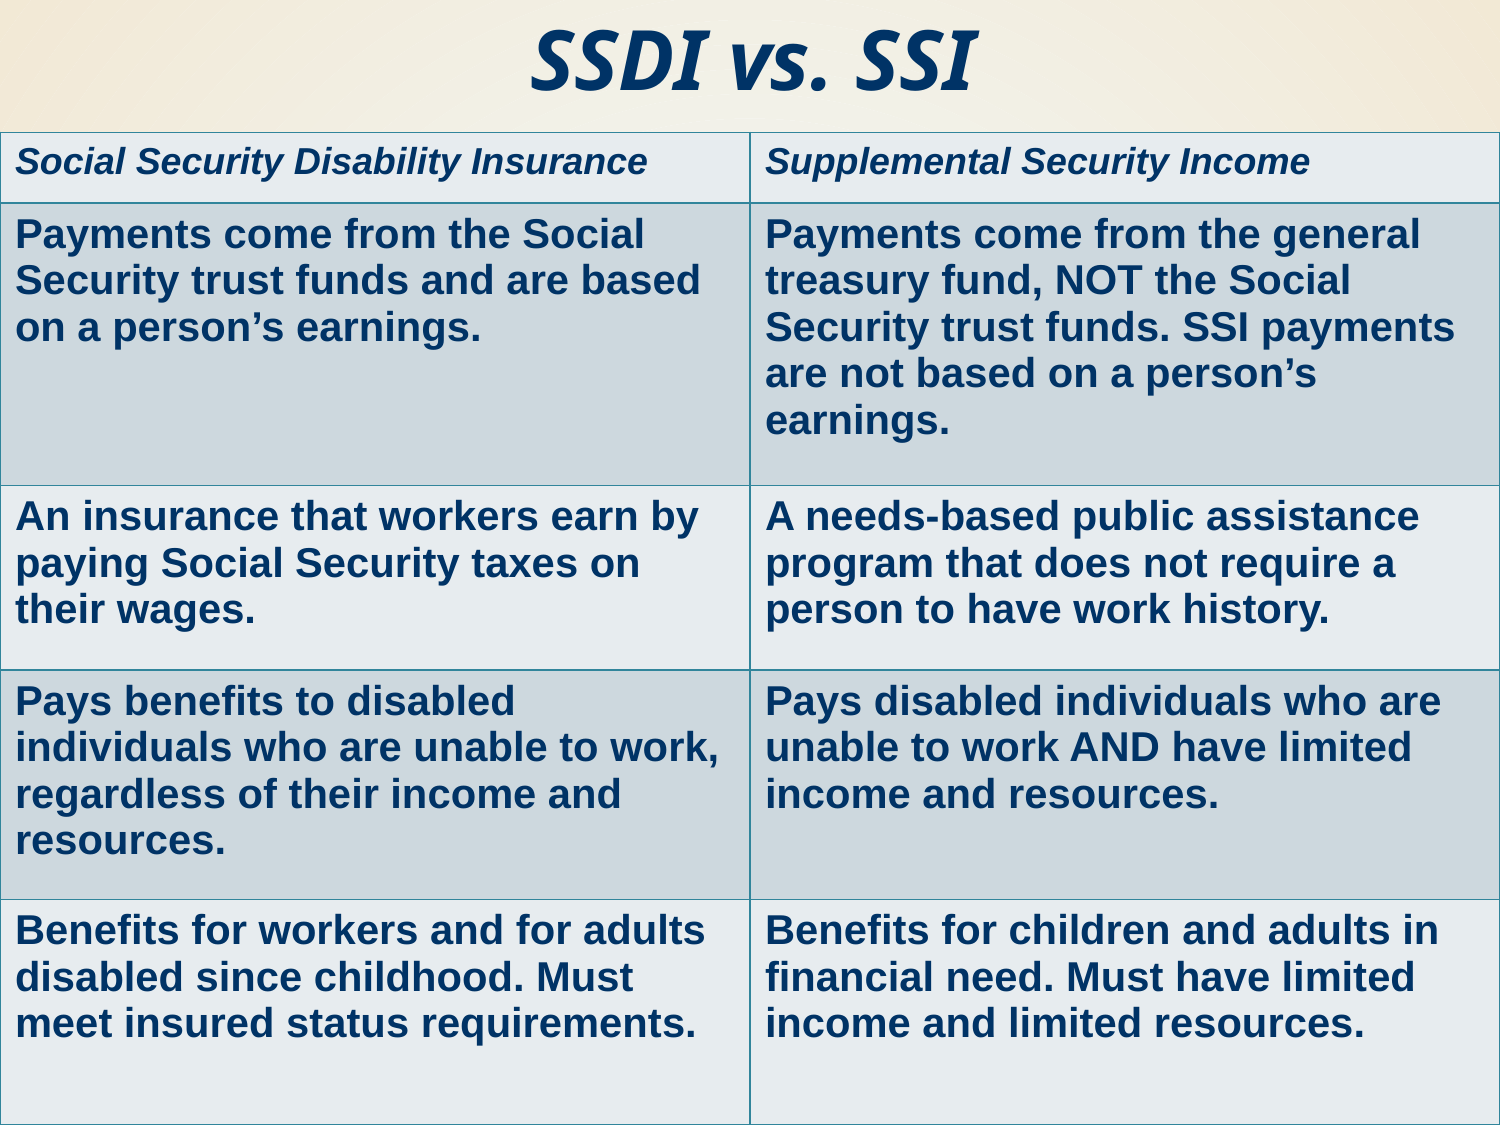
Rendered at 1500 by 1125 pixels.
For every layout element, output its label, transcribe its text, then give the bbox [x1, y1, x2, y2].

table_header Supplemental Security Income [751, 133, 1499, 202]
table_cell Benefits for workers and for adults disabled since childhood. Must meet insured status requirements. [1, 900, 749, 1124]
table_cell An insurance that workers earn by paying Social Security taxes on their wages. [1, 486, 749, 669]
table_cell Pays disabled individuals who are unable to work AND have limited income and resources. [751, 671, 1499, 899]
table_cell Payments come from the Social Security trust funds and are based on a person’s earnings. [1, 204, 749, 485]
table_cell A needs-based public assistance program that does not require a person to have work history. [751, 486, 1499, 669]
text_box SSDI vs. SSI [515, 0, 992, 115]
table_cell Payments come from the general treasury fund, NOT the Social Security trust funds. SSI payments are not based on a person’s earnings. [751, 204, 1499, 485]
table_cell Benefits for children and adults in financial need. Must have limited income and limited resources. [751, 900, 1499, 1124]
table_header Social Security Disability Insurance [1, 133, 749, 202]
table_cell Pays benefits to disabled individuals who are unable to work, regardless of their income and resources. [1, 671, 749, 899]
